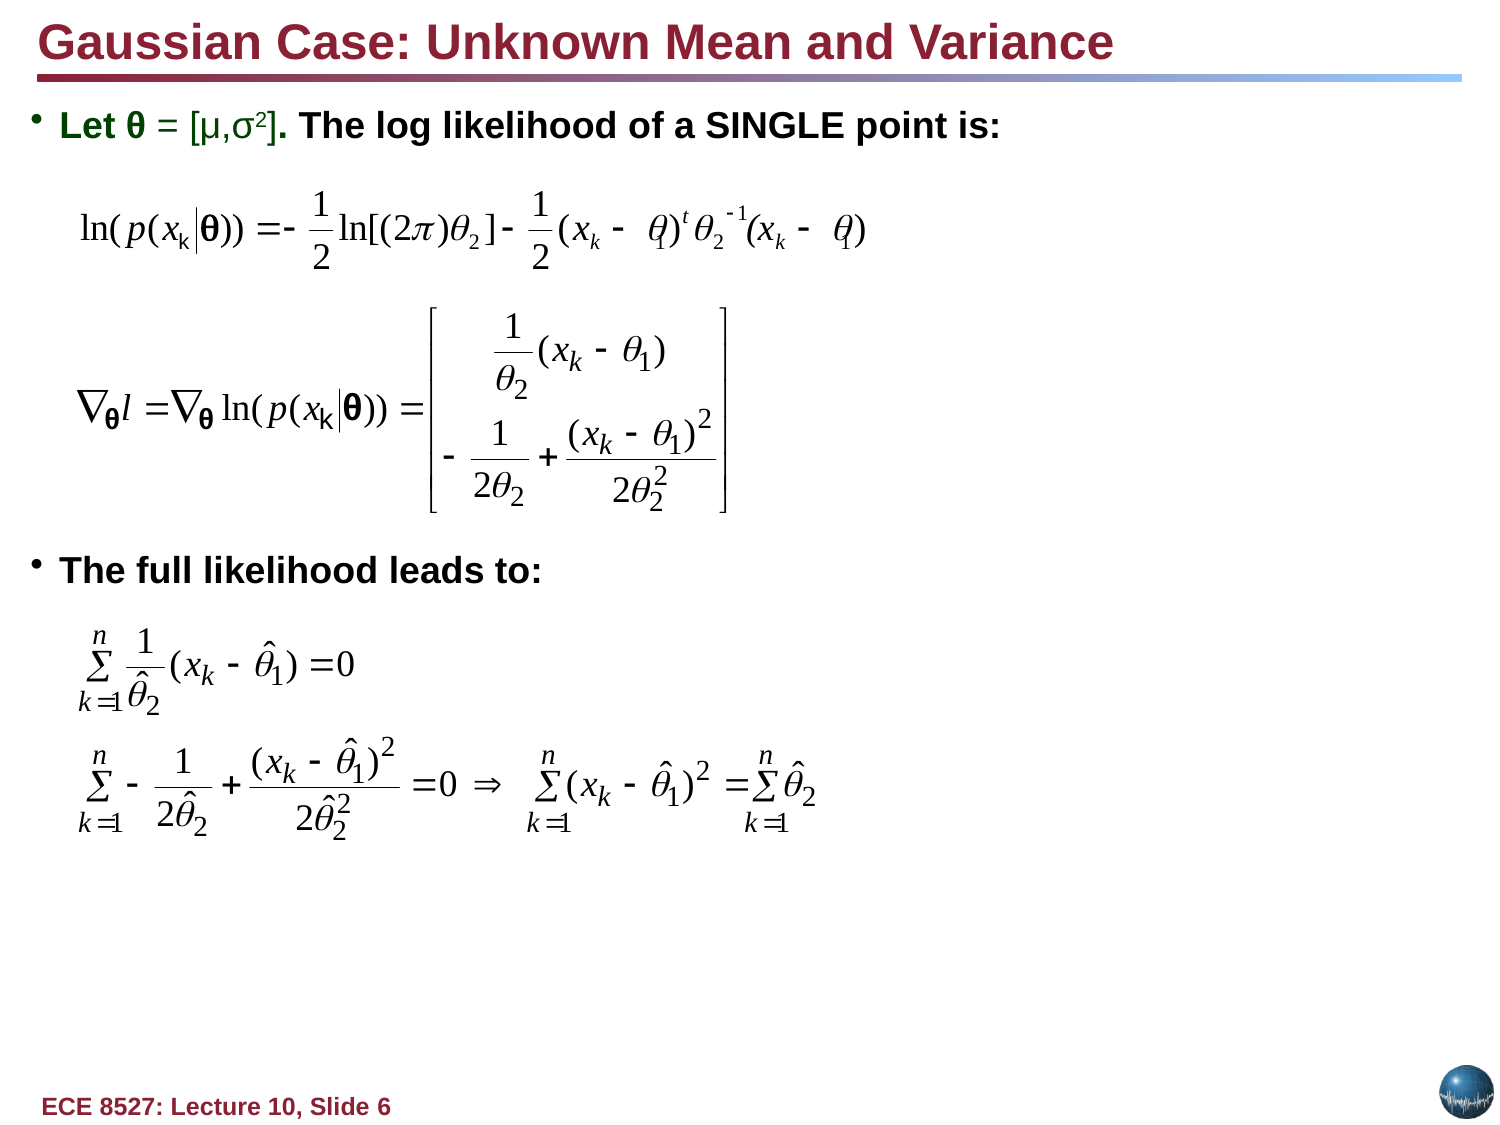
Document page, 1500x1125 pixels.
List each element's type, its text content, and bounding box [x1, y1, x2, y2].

text_box The full likelihood leads to: [30, 546, 740, 622]
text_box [74, 617, 823, 845]
text_box Gaussian Case: Unknown Mean and Variance [37, 9, 1163, 70]
picture [1439, 1065, 1494, 1119]
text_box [74, 179, 875, 279]
text_box Let θ = [μ,σ2]. The log likelihood of a SINGLE point is: [30, 101, 1449, 178]
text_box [74, 302, 738, 519]
